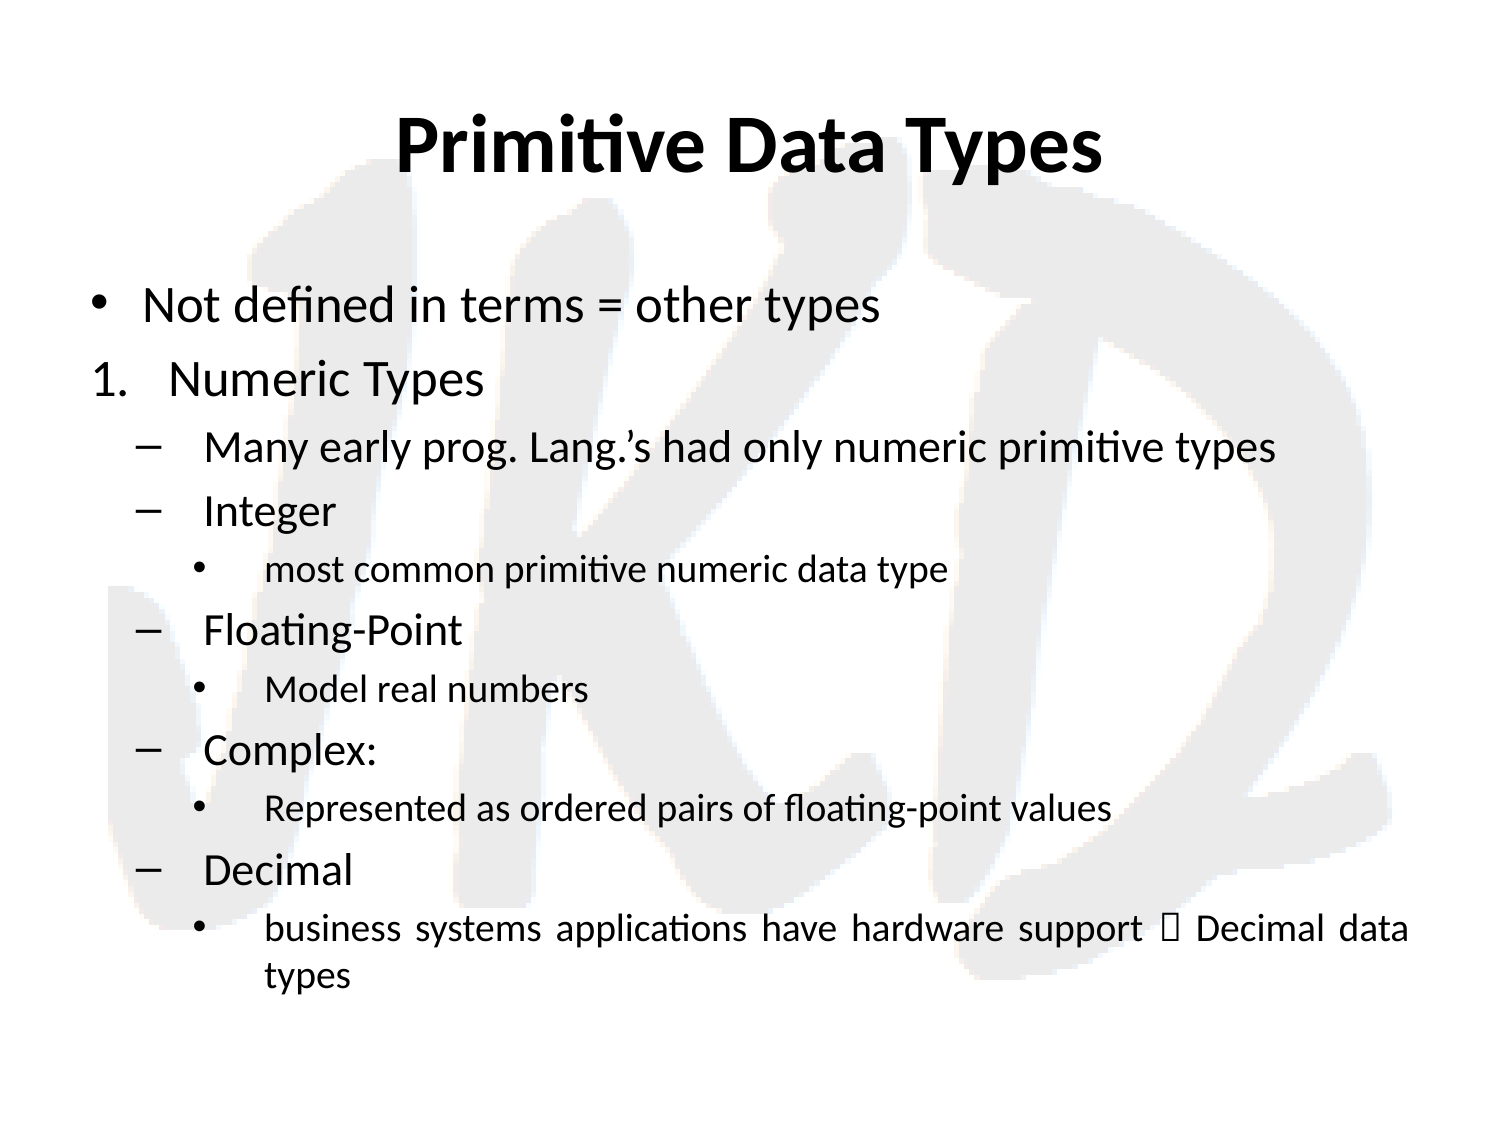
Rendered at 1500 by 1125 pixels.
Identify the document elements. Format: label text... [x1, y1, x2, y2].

list Not defined in terms = other types Numeric Types Many early prog. Lang.’s had only numeric primitive types Integer most common primitive numeric data type Floating-Point Model real numbers Complex: Represented as ordered pairs of floating-point values Decimal business systems applications have hardware support  Decimal data types [75, 262, 1425, 1005]
title Primitive Data Types [75, 45, 1425, 233]
